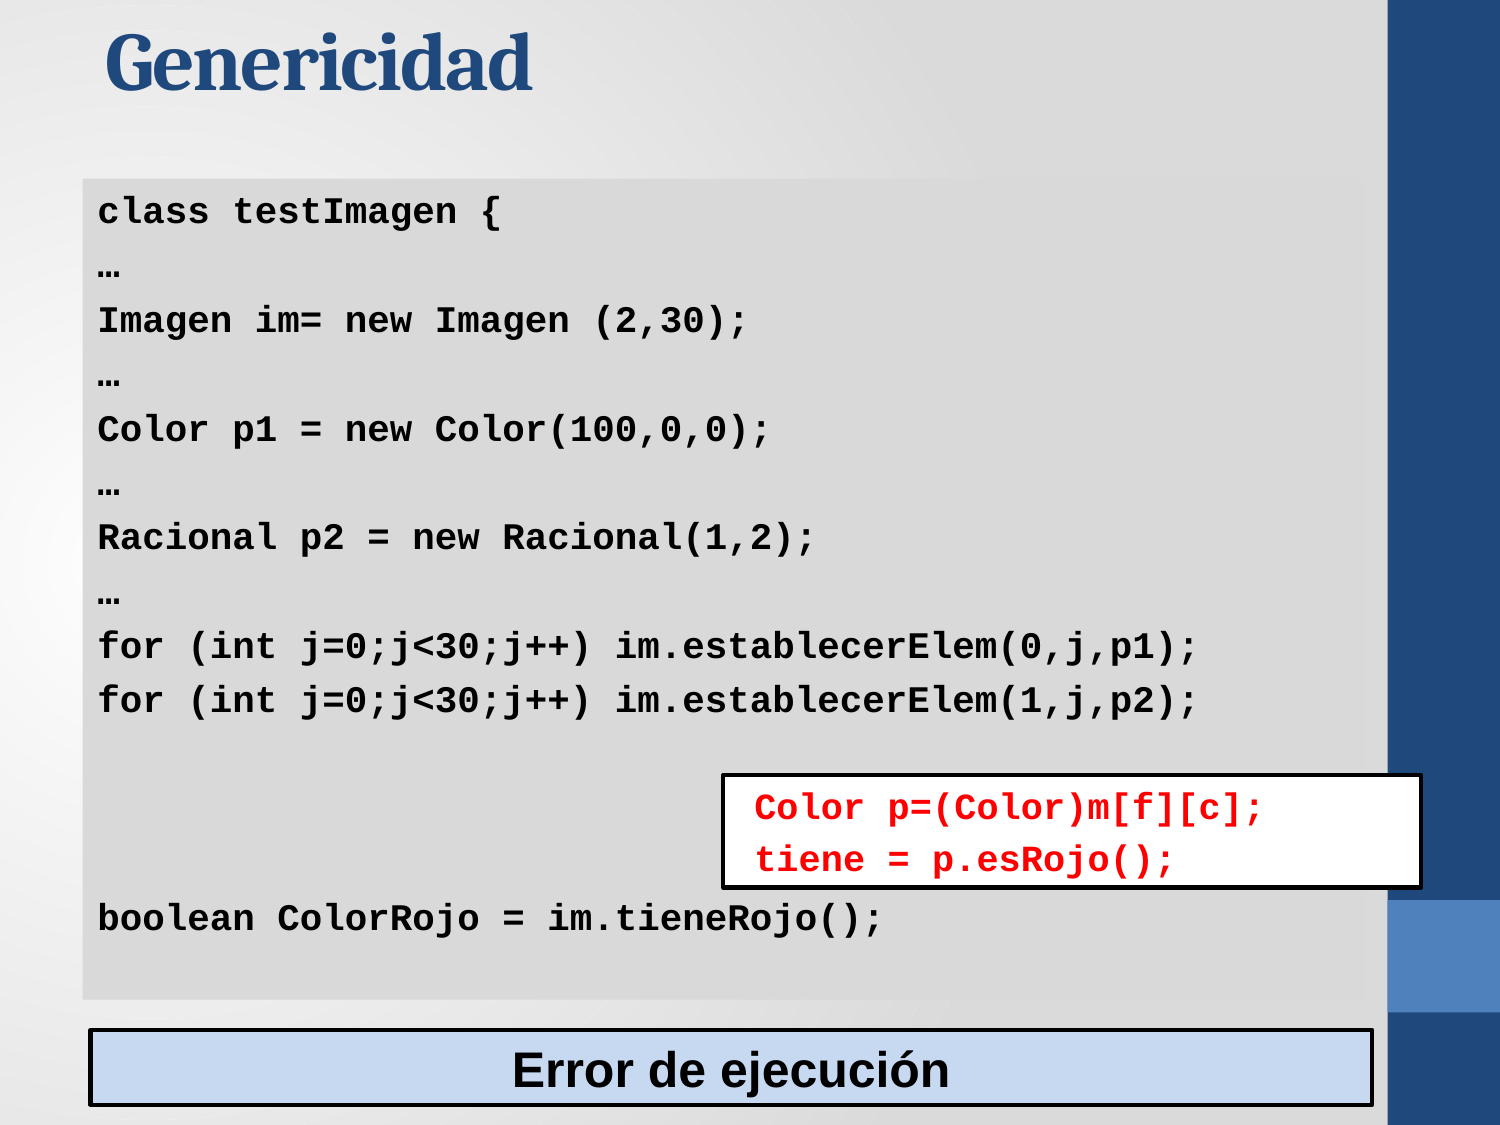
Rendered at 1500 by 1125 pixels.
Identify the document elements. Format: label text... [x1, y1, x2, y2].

text_box Color p=(Color)m[f][c]; tiene = p.esRojo(); [721, 773, 1423, 890]
text_box Genericidad [90, 0, 1341, 188]
text_box Error de ejecución [88, 1028, 1374, 1107]
text_box class testImagen { … Imagen im= new Imagen (2,30); … Color p1 = new Color(100,0,0); … Racional p2 = new Racional(1,2); … for (int j=0;j<30;j++) im.establecerElem(0,j,p1); for (int j=0;j<30;j++) im.establecerElem(1,j,p2); boolean ColorRojo = im.tieneRojo(); [82, 178, 1365, 1000]
